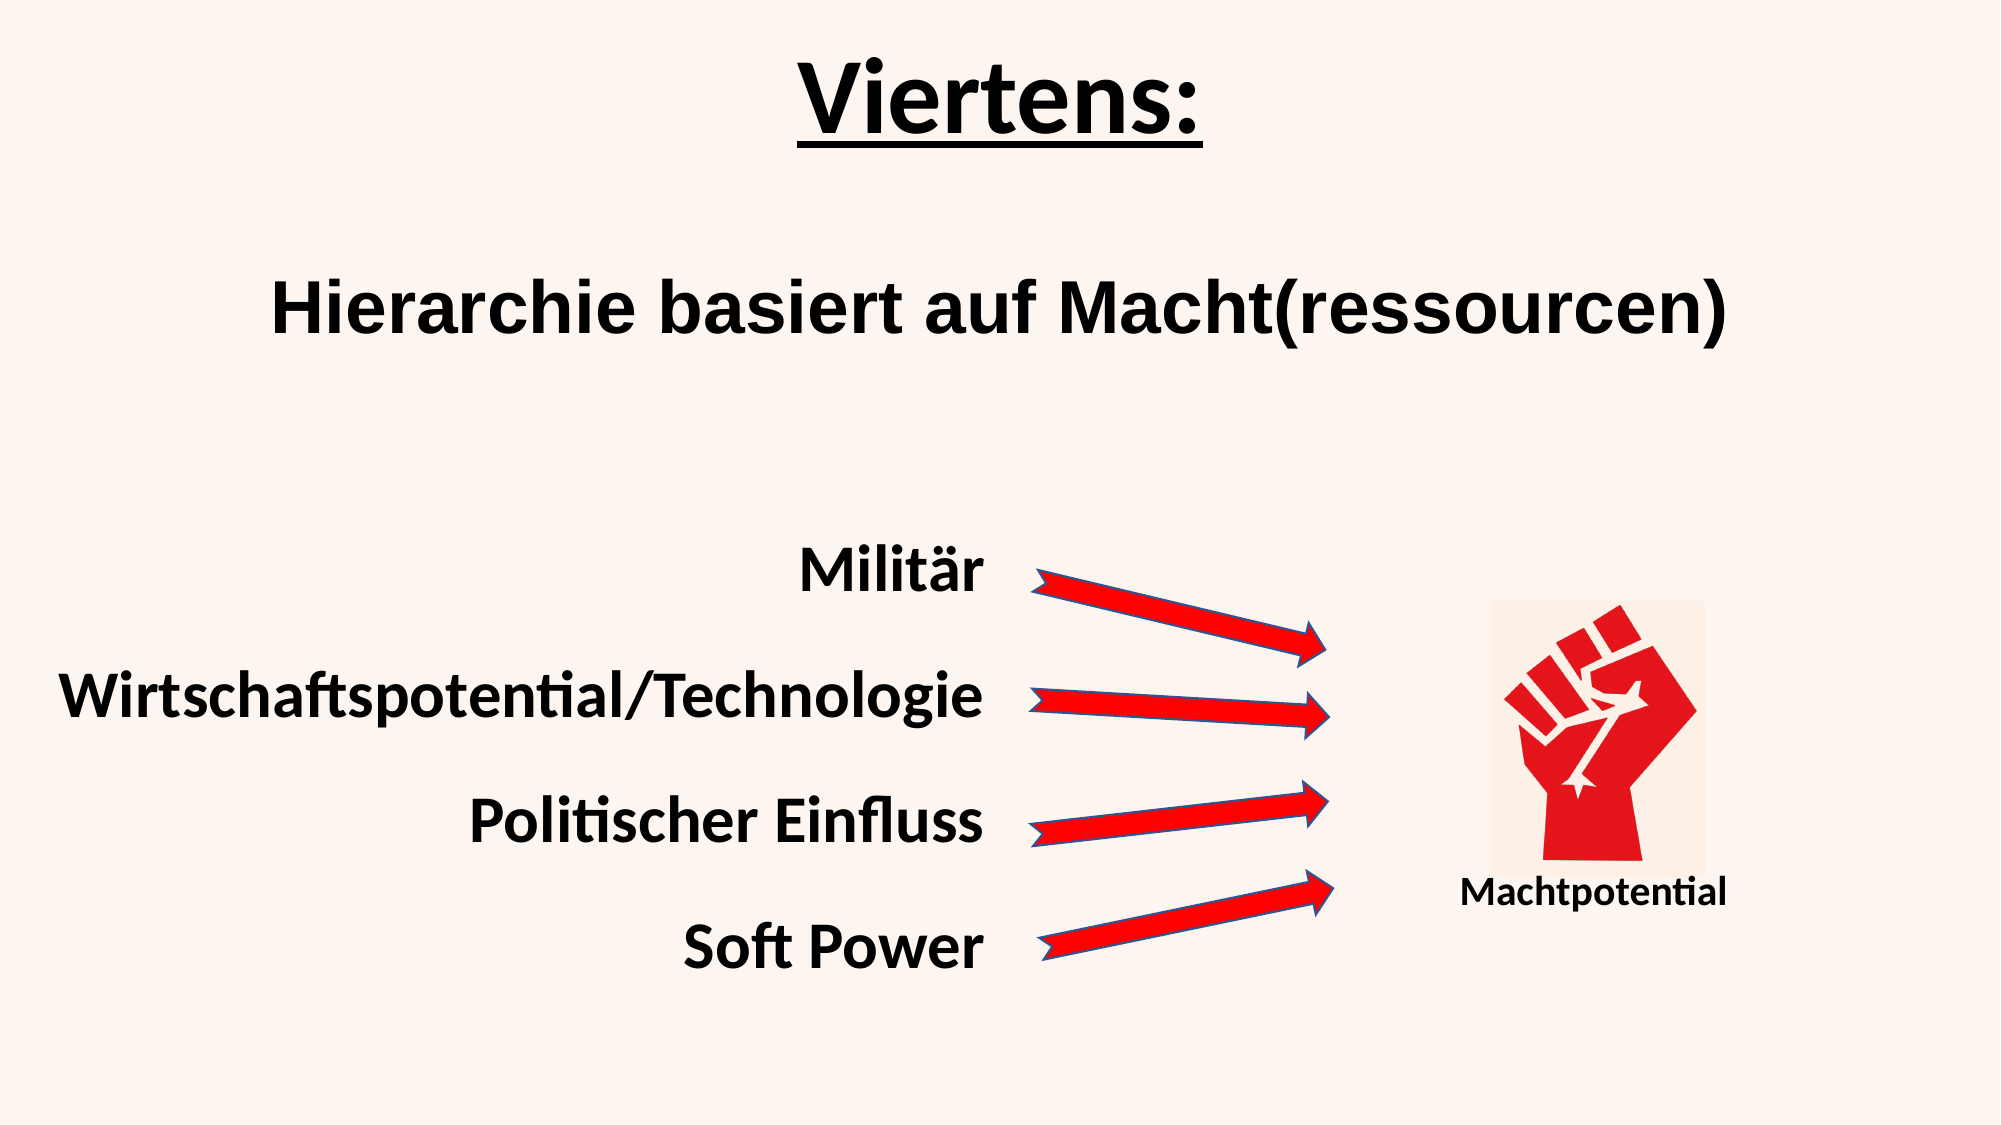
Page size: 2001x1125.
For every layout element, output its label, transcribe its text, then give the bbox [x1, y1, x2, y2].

text_box Viertens: [640, 18, 1360, 163]
picture [1491, 601, 1706, 878]
text_box [1027, 779, 1330, 848]
text_box Machtpotential [1432, 856, 1755, 922]
text_box Militär Wirtschaftspotential/Technologie Politischer Einfluss Soft Power [9, 517, 1000, 990]
text_box [1030, 568, 1327, 669]
list Hierarchie basiert auf Macht(ressourcen) [36, 260, 1964, 397]
text_box [1028, 687, 1331, 741]
text_box [1036, 868, 1335, 962]
